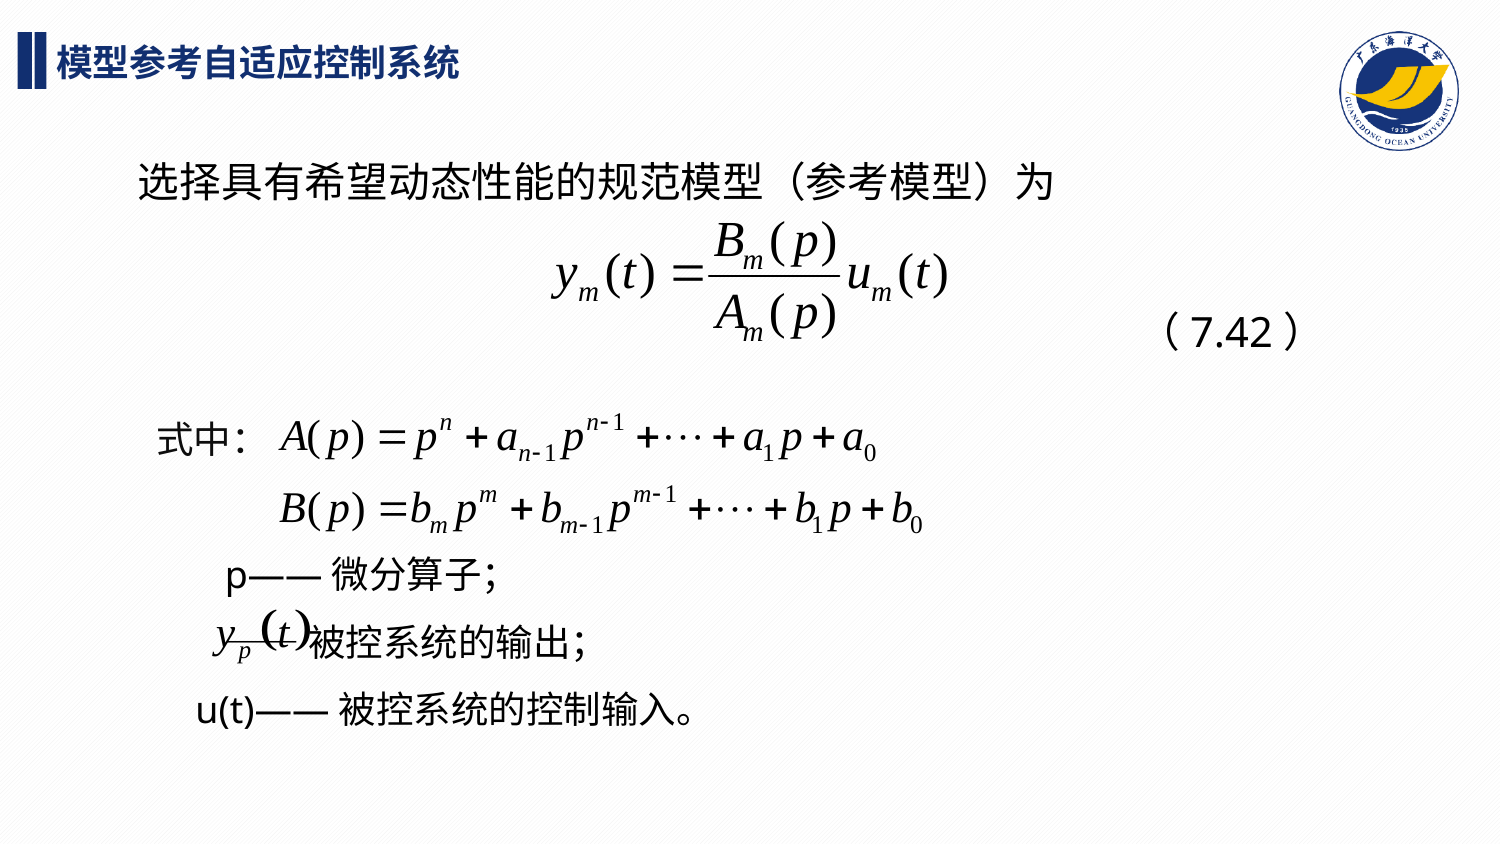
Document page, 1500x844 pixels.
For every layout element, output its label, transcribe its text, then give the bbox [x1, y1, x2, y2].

text_box 模型参考自适应控制系统 [41, 32, 680, 127]
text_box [46, 123, 1340, 366]
picture [1339, 31, 1459, 151]
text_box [64, 386, 1384, 732]
text_box [32, 30, 48, 91]
text_box [16, 30, 32, 91]
